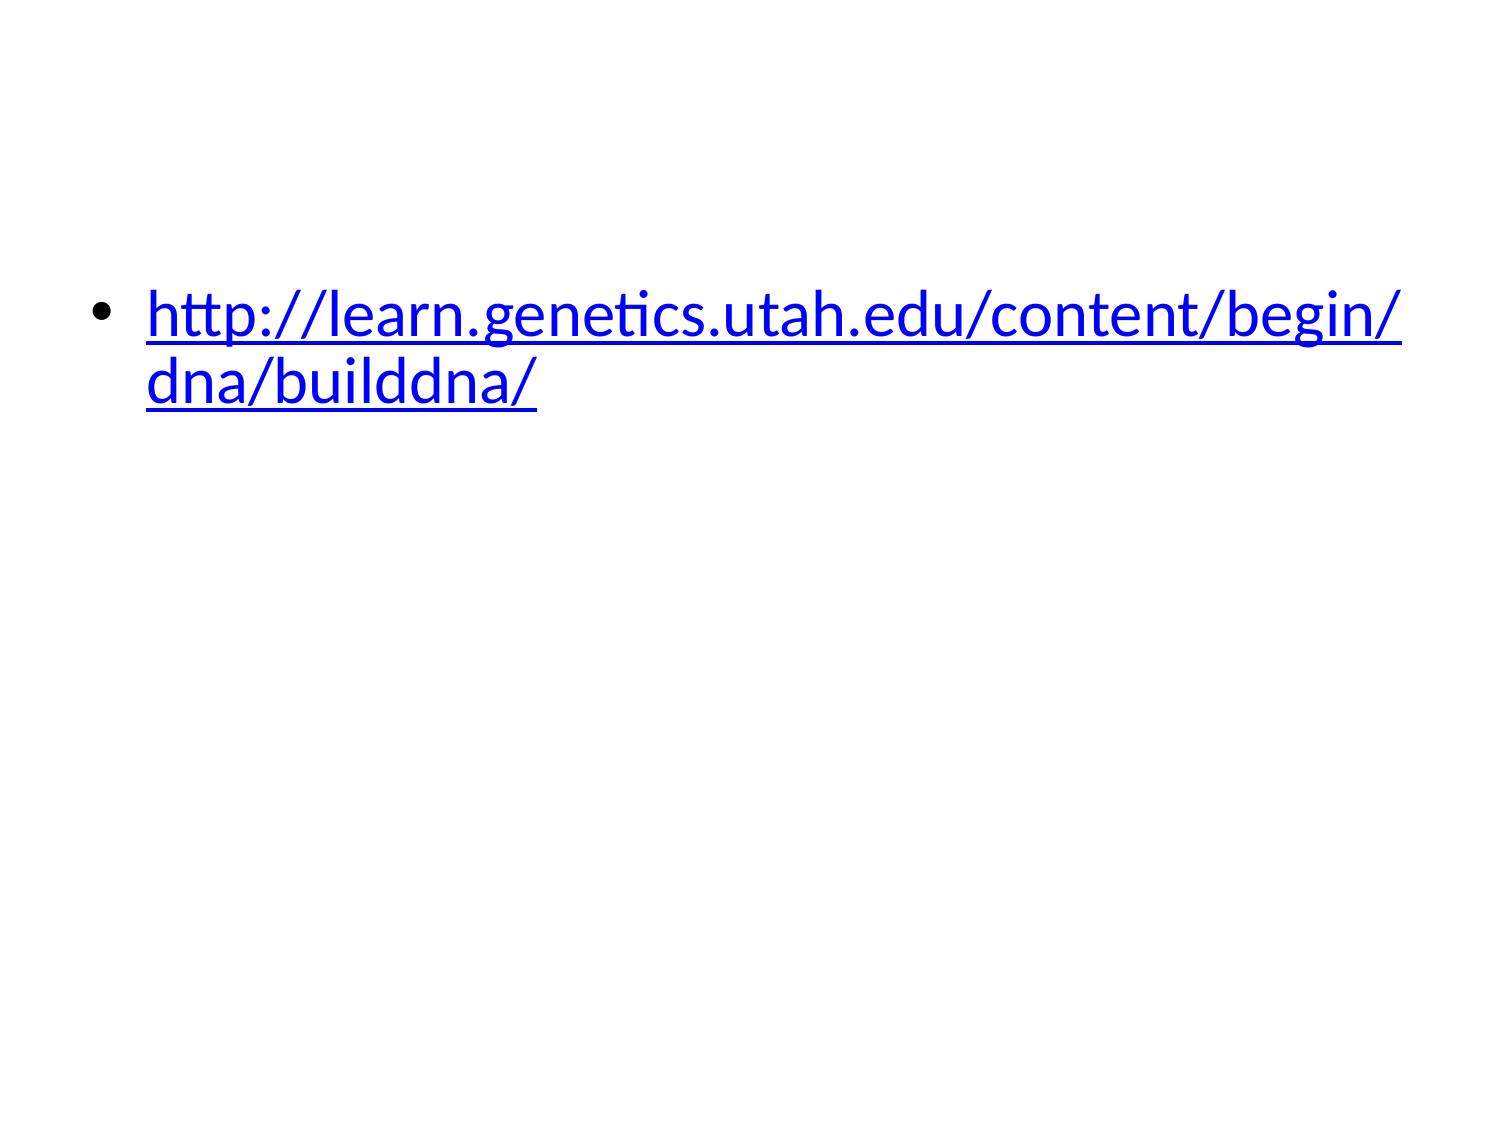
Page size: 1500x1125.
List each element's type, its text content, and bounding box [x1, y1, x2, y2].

list http://learn.genetics.utah.edu/content/begin/dna/builddna/ [75, 262, 1425, 1005]
